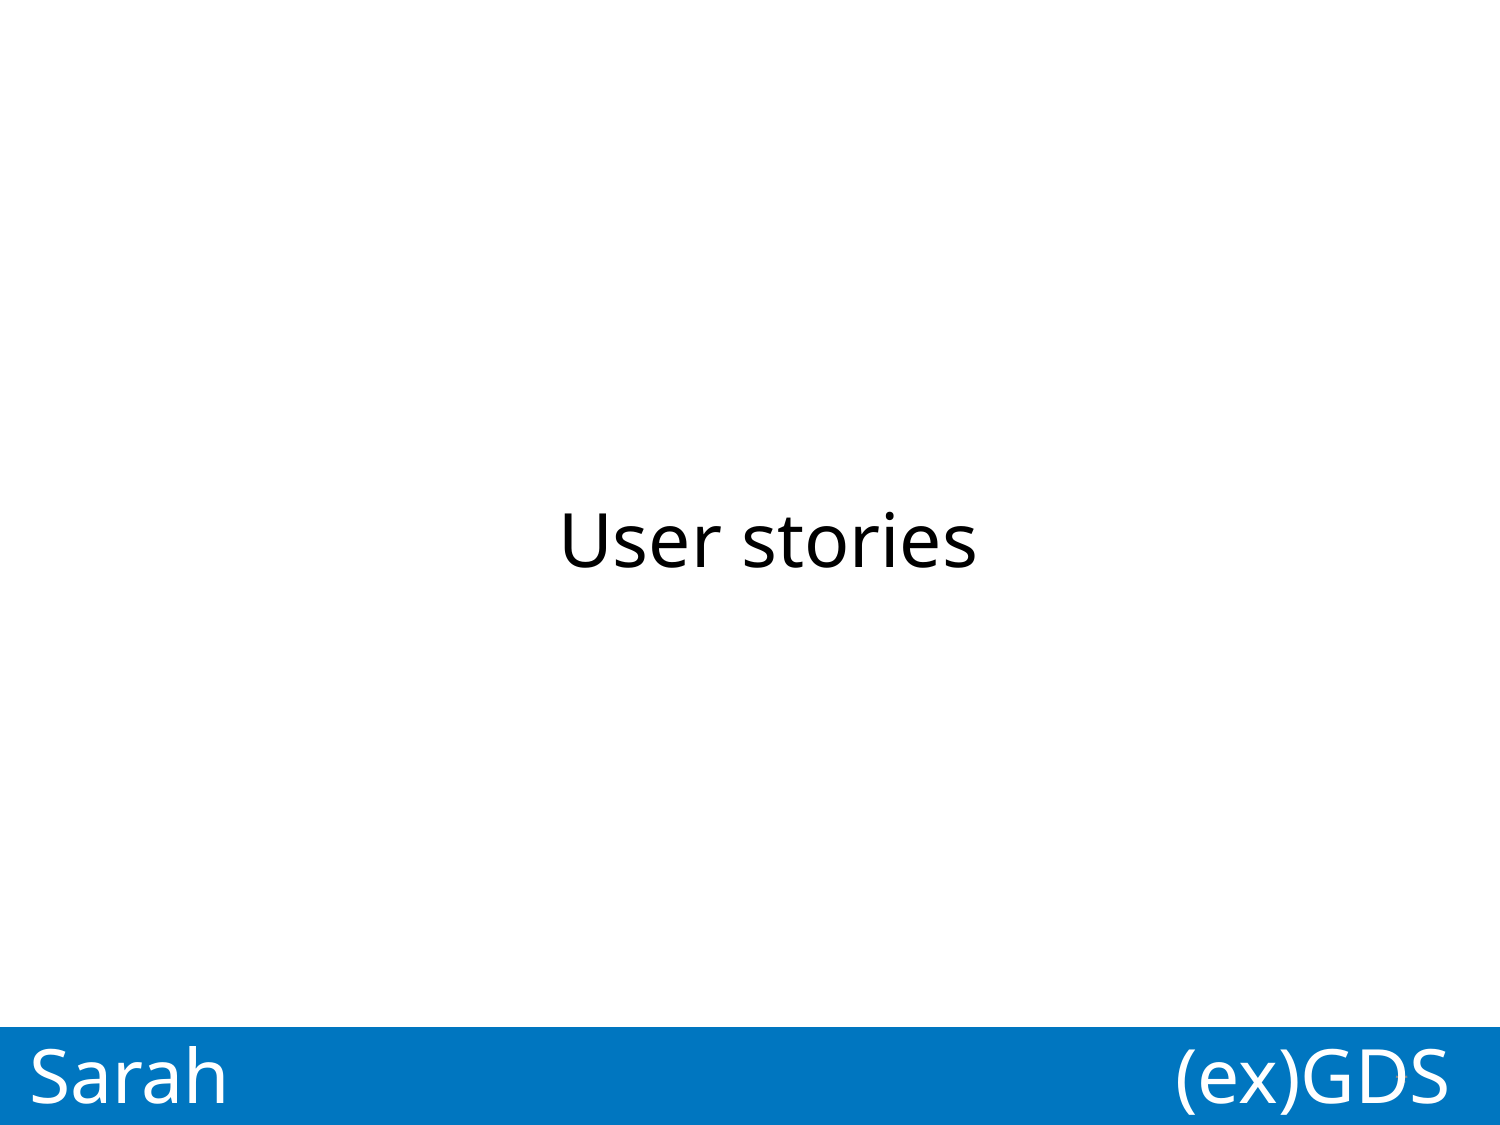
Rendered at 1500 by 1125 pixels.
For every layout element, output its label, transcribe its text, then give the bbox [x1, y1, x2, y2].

text_box Sarah [29, 1029, 321, 1119]
text_box (ex)GDS [1175, 1029, 1500, 1119]
text_box User stories [543, 485, 994, 761]
text_box [0, 1027, 1500, 1125]
